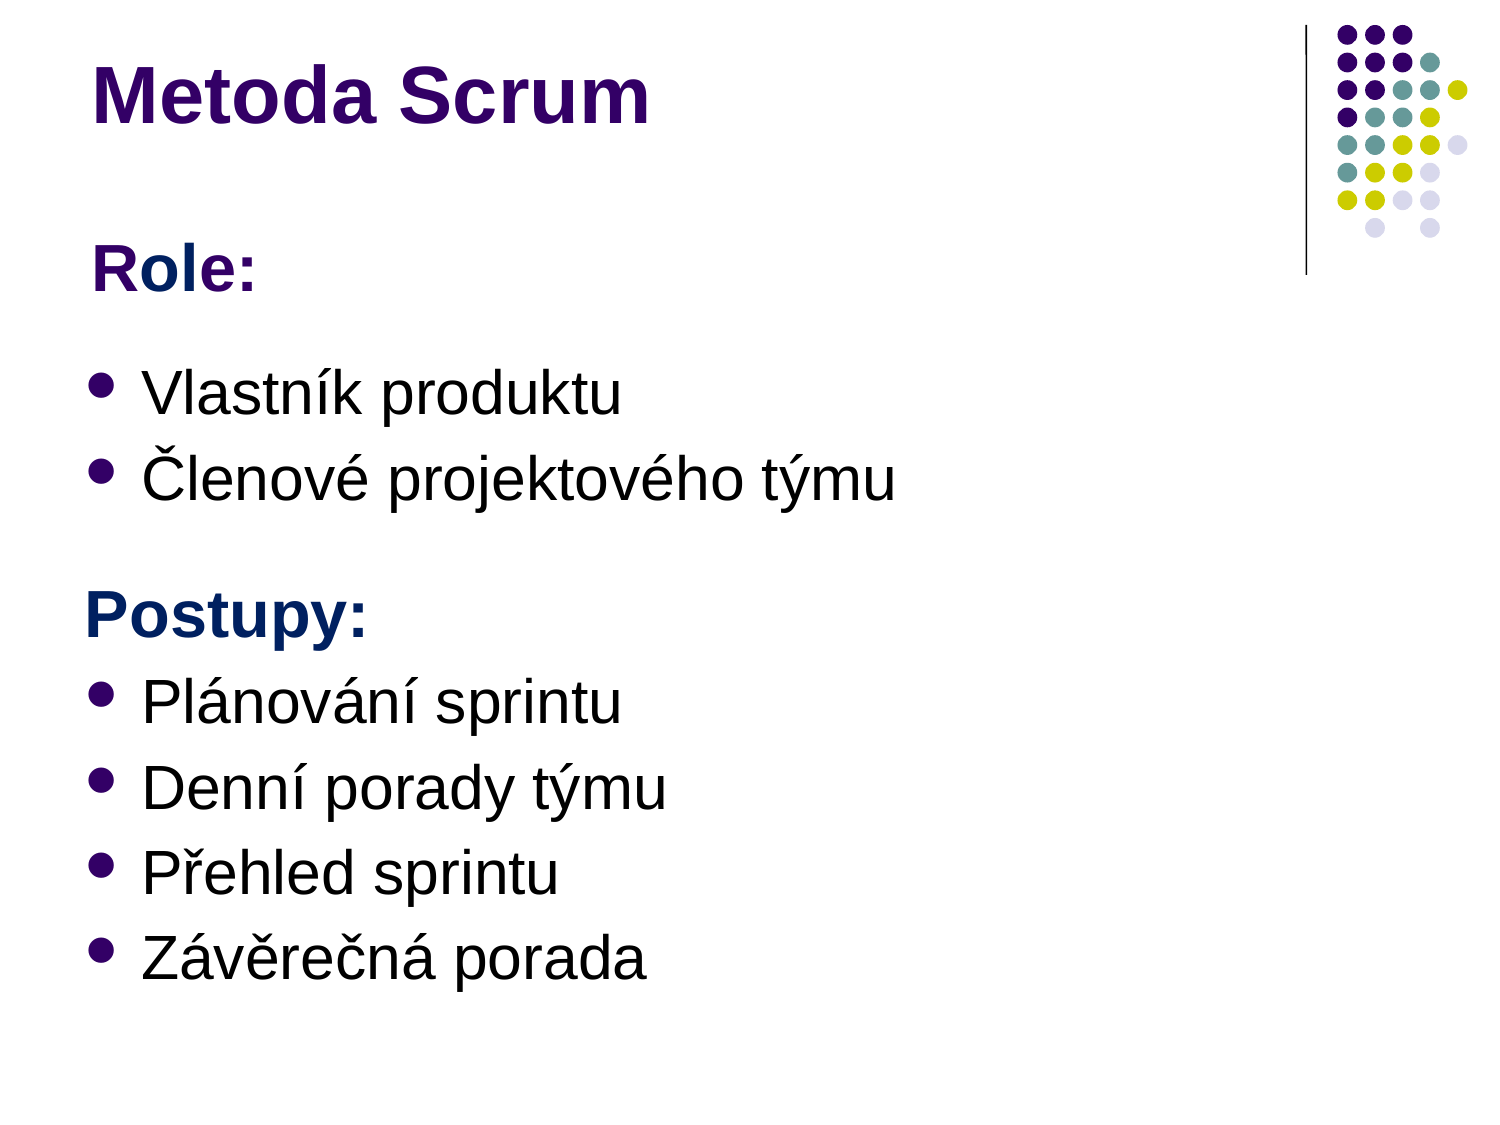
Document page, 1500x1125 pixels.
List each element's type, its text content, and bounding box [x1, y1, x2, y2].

title Metoda Scrum Role: [76, 18, 1315, 315]
list Vlastník produktu Členové projektového týmu Postupy: Plánování sprintu Denní porady týmu Přehled sprintu Závěrečná porada [70, 351, 1421, 1024]
